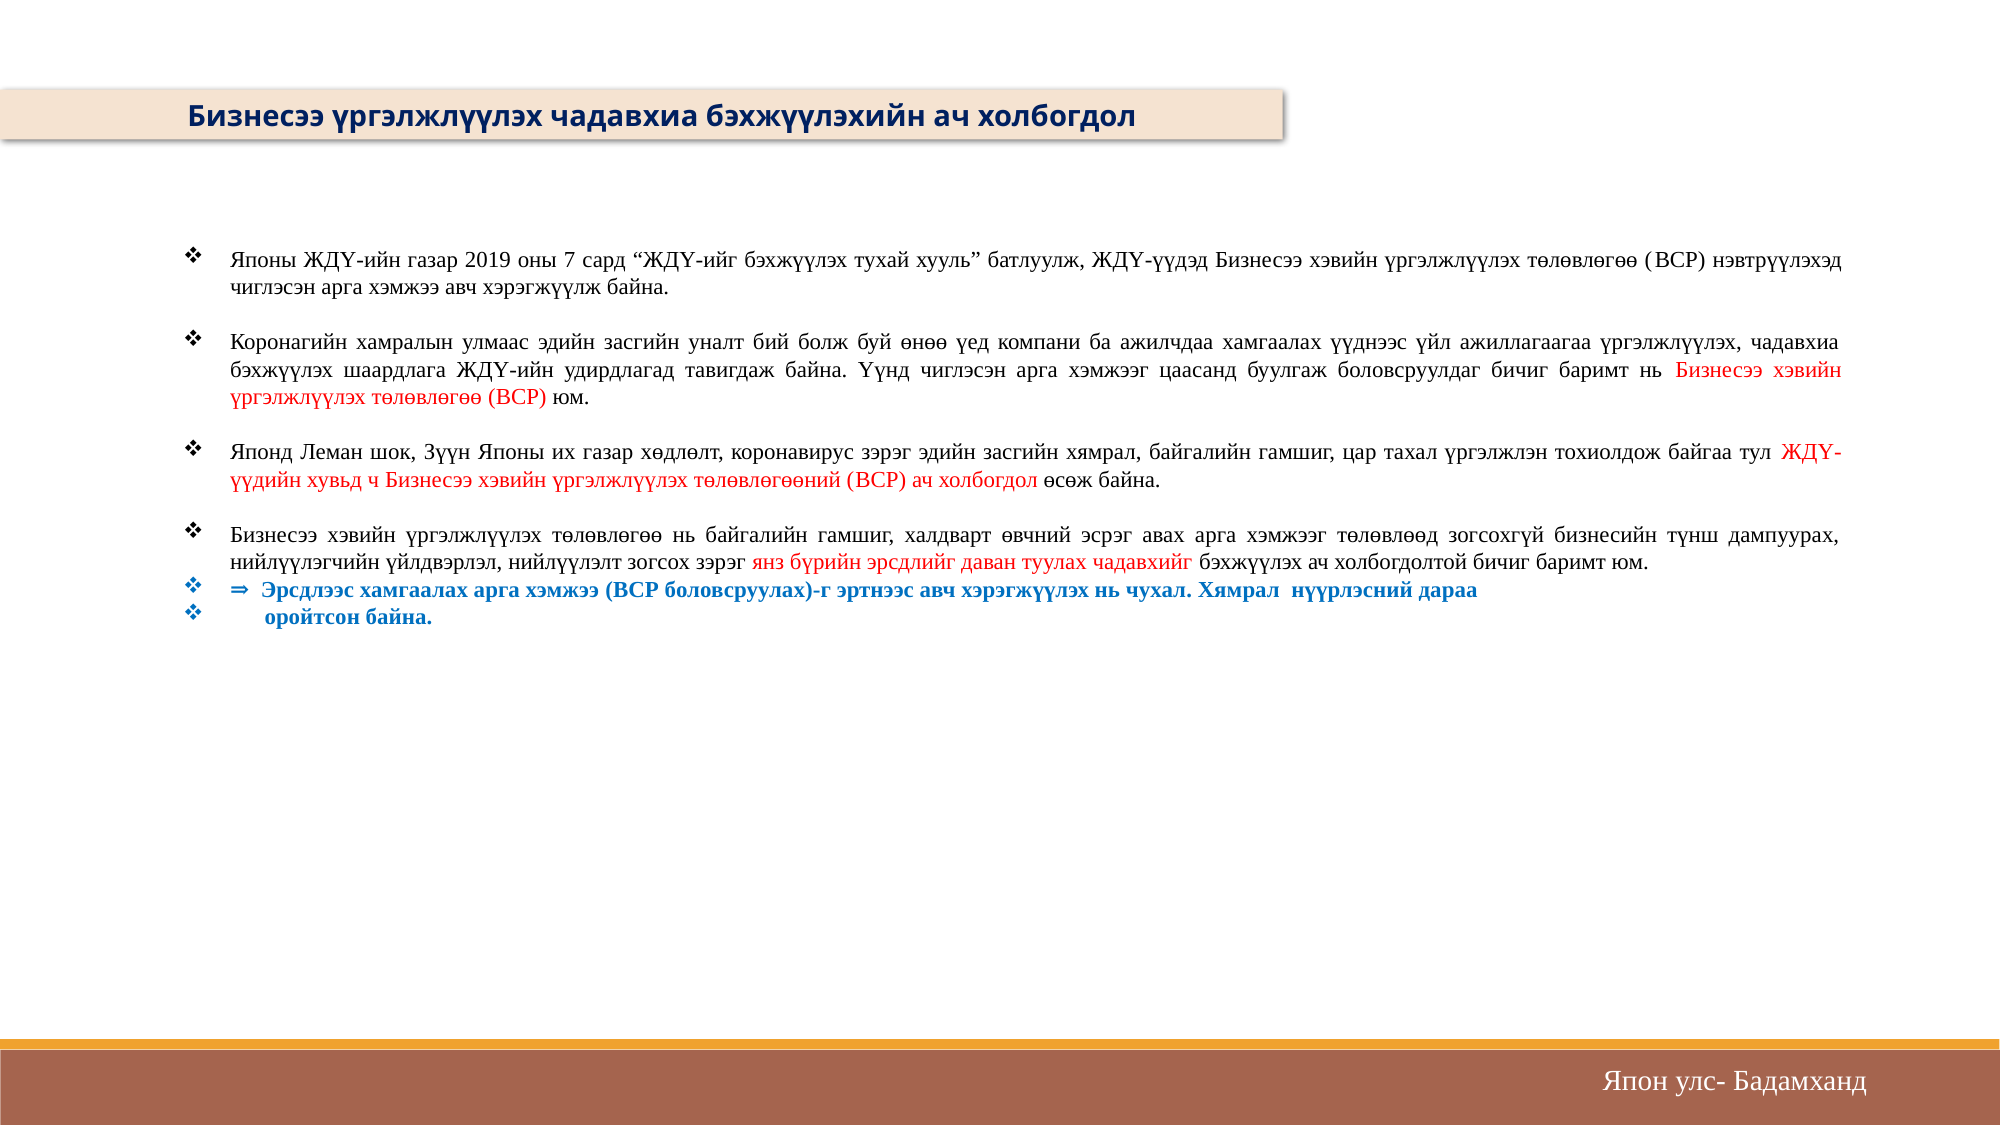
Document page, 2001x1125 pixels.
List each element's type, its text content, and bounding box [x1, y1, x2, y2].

text_box Япон улс- Бадамханд [1587, 1054, 1960, 1104]
text_box Бизнесээ үргэлжлүүлэх чадавхиа бэхжүүлэхийн ач холбогдол [0, 89, 1283, 140]
text_box Японы ЖДҮ-ийн газар 2019 оны 7 сард “ЖДҮ-ийг бэхжүүлэх тухай хууль” батлуулж, ЖДҮ-үүдэд Бизнесээ хэвийн үргэлжлүүлэх төлөвлөгөө (BCP) нэвтрүүлэхэд чиглэсэн арга хэмжээ авч хэрэгжүүлж байна. Коронагийн хамралын улмаас эдийн засгийн уналт бий болж буй өнөө үед компани ба ажилчдаа хамгаалах үүднээс үйл ажиллагаагаа үргэлжлүүлэх, чадавхиа бэхжүүлэх шаардлага ЖДҮ-ийн удирдлагад тавигдаж байна. Үүнд чиглэсэн арга хэмжээг цаасанд буулгаж боловсруулдаг бичиг баримт нь Бизнесээ хэвийн үргэлжлүүлэх төлөвлөгөө (BCP) юм. Японд Леман шок, Зүүн Японы их газар хөдлөлт, коронавирус зэрэг эдийн засгийн хямрал, байгалийн гамшиг, цар тахал үргэлжлэн тохиолдож байгаа тул ЖДҮ-үүдийн хувьд ч Бизнесээ хэвийн үргэлжлүүлэх төлөвлөгөөний (BCP) ач холбогдол өсөж байна. Бизнесээ хэвийн үргэлжлүүлэх төлөвлөгөө нь байгалийн гамшиг, халдварт өвчний эсрэг авах арга хэмжээг төлөвлөөд зогсохгүй бизнесийн түнш дампуурах, нийлүүлэгчийн үйлдвэрлэл, нийлүүлэлт зогсох зэрэг янз бүрийн эрсдлийг даван туулах чадавхийг бэхжүүлэх ач холбогдолтой бичиг баримт юм. ⇒ Эрсдлээс хамгаалах арга хэмжээ (BCP боловсруулах)-г эртнээс авч хэрэгжүүлэх нь чухал. Хямрал нүүрлэсний дараа оройтсон байна. [168, 237, 1857, 637]
